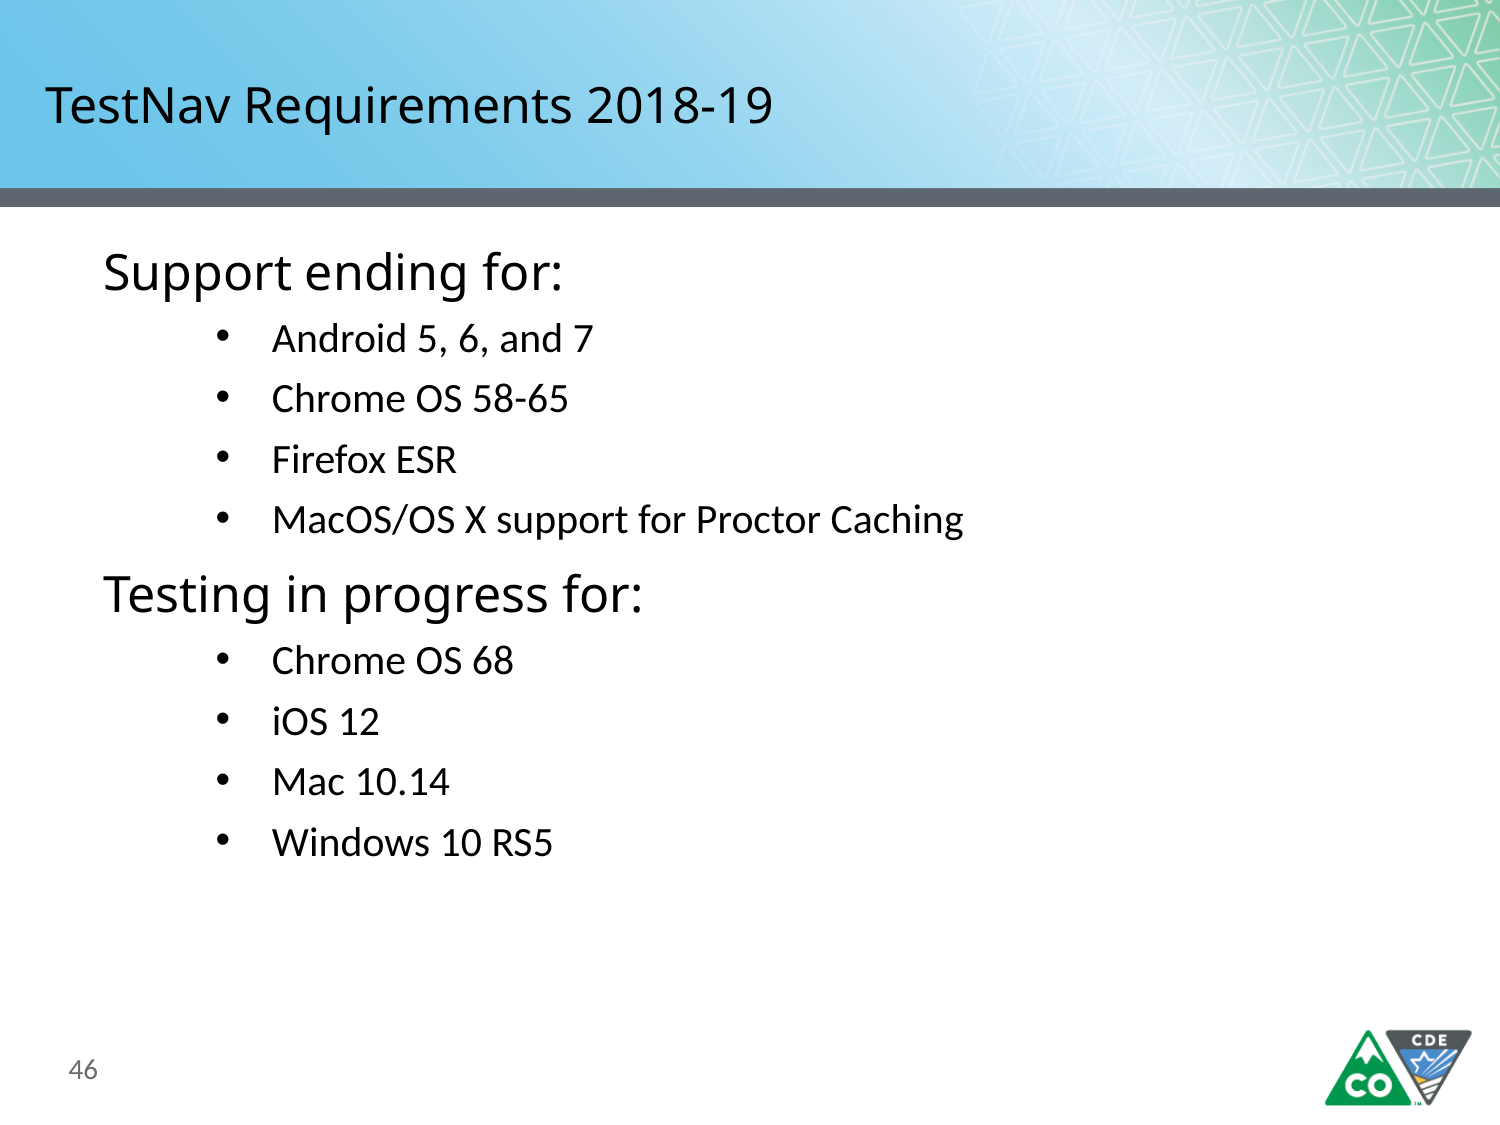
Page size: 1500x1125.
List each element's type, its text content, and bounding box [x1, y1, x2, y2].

list Support ending for: Android 5, 6, and 7 Chrome OS 58-65 Firefox ESR MacOS/OS X support for Proctor Caching Testing in progress for: Chrome OS 68 iOS 12 Mac 10.14 Windows 10 RS5 [103, 239, 1397, 1103]
slide_number 46 [45, 1042, 122, 1103]
picture [0, 0, 1500, 207]
picture [1312, 1021, 1482, 1113]
title TestNav Requirements 2018-19 [45, 45, 1339, 162]
